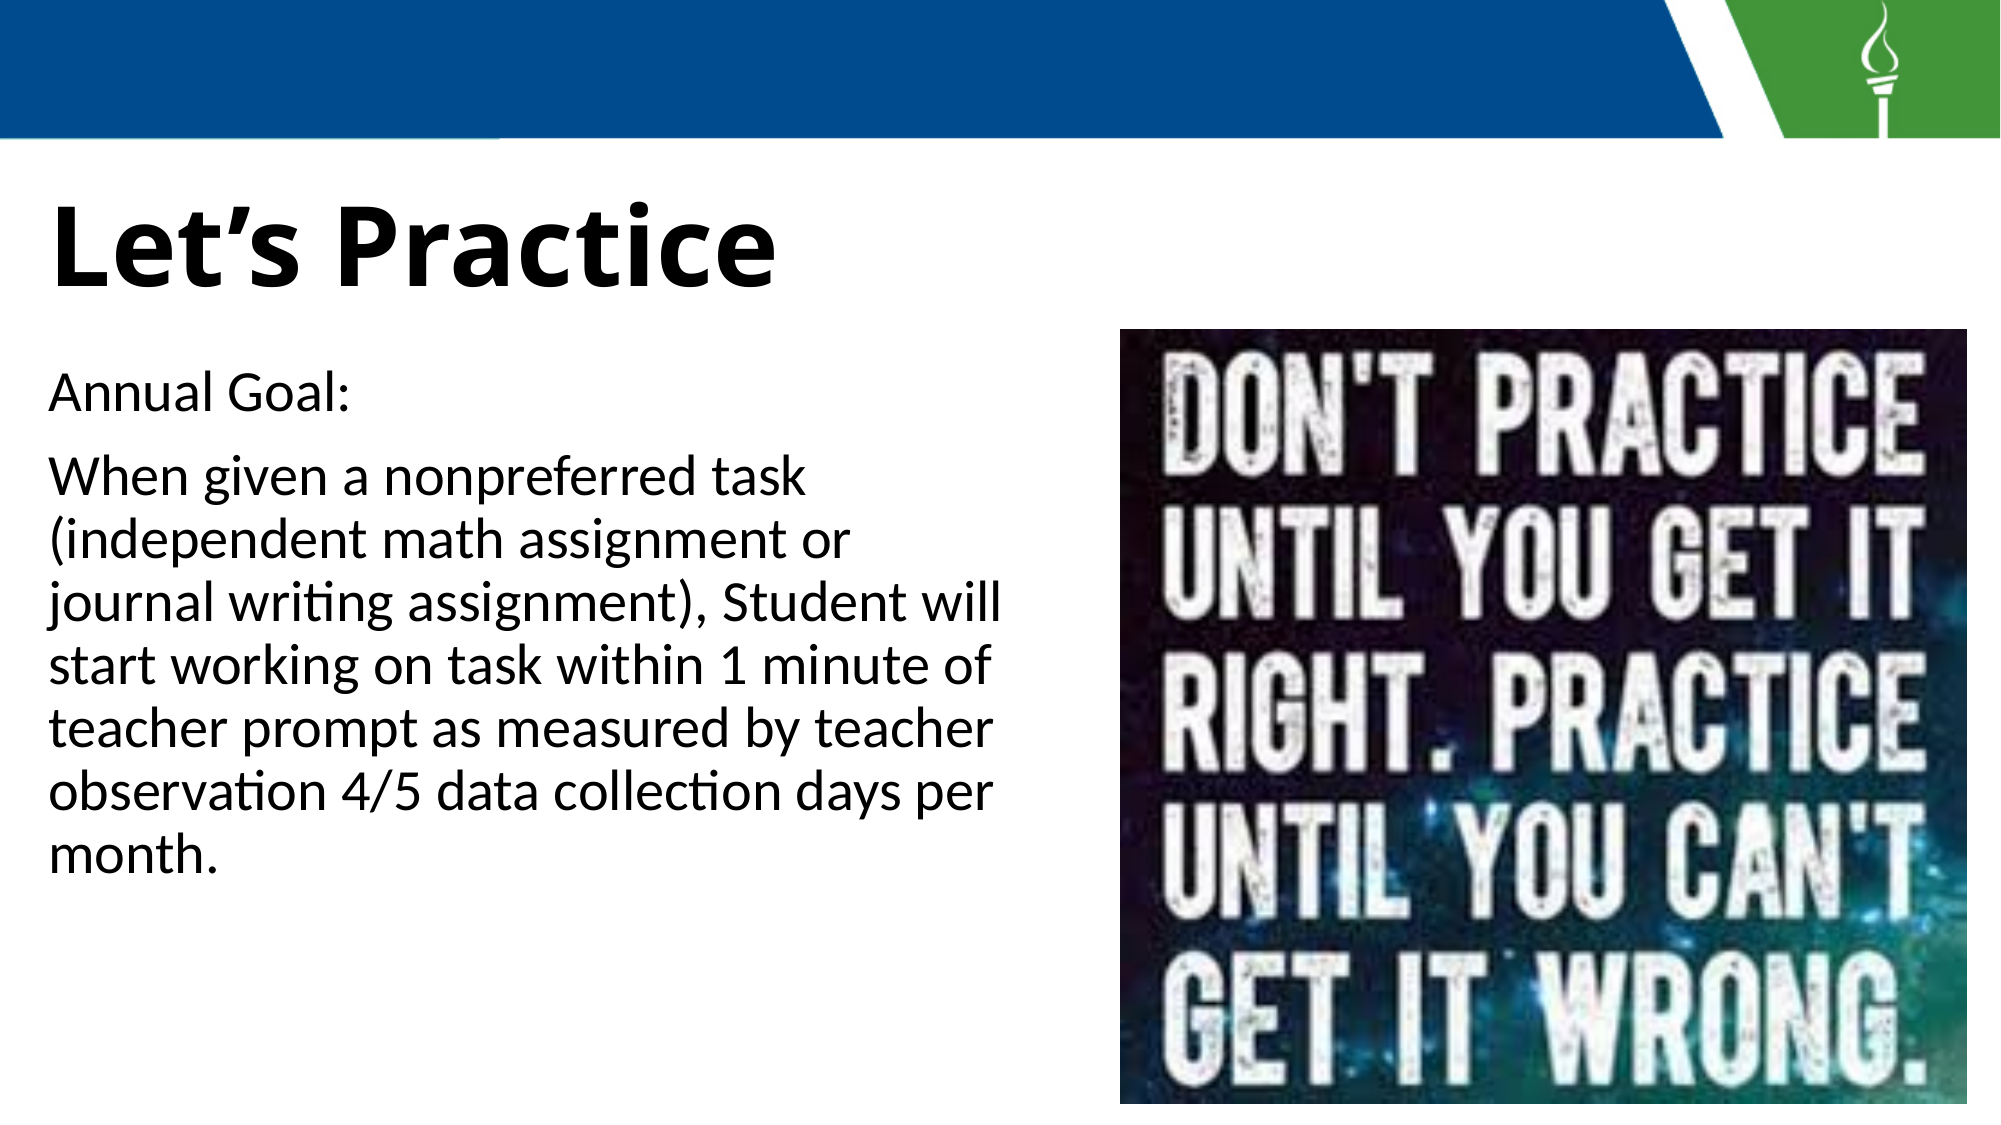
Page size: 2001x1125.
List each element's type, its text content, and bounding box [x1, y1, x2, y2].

list Annual Goal: When given a nonpreferred task (independent math assignment or journal writing assignment), Student will start working on task within 1 minute of teacher prompt as measured by teacher observation 4/5 data collection days per month. [33, 354, 1044, 1080]
title Let’s Practice [33, 162, 1967, 338]
picture [0, 0, 2001, 1125]
